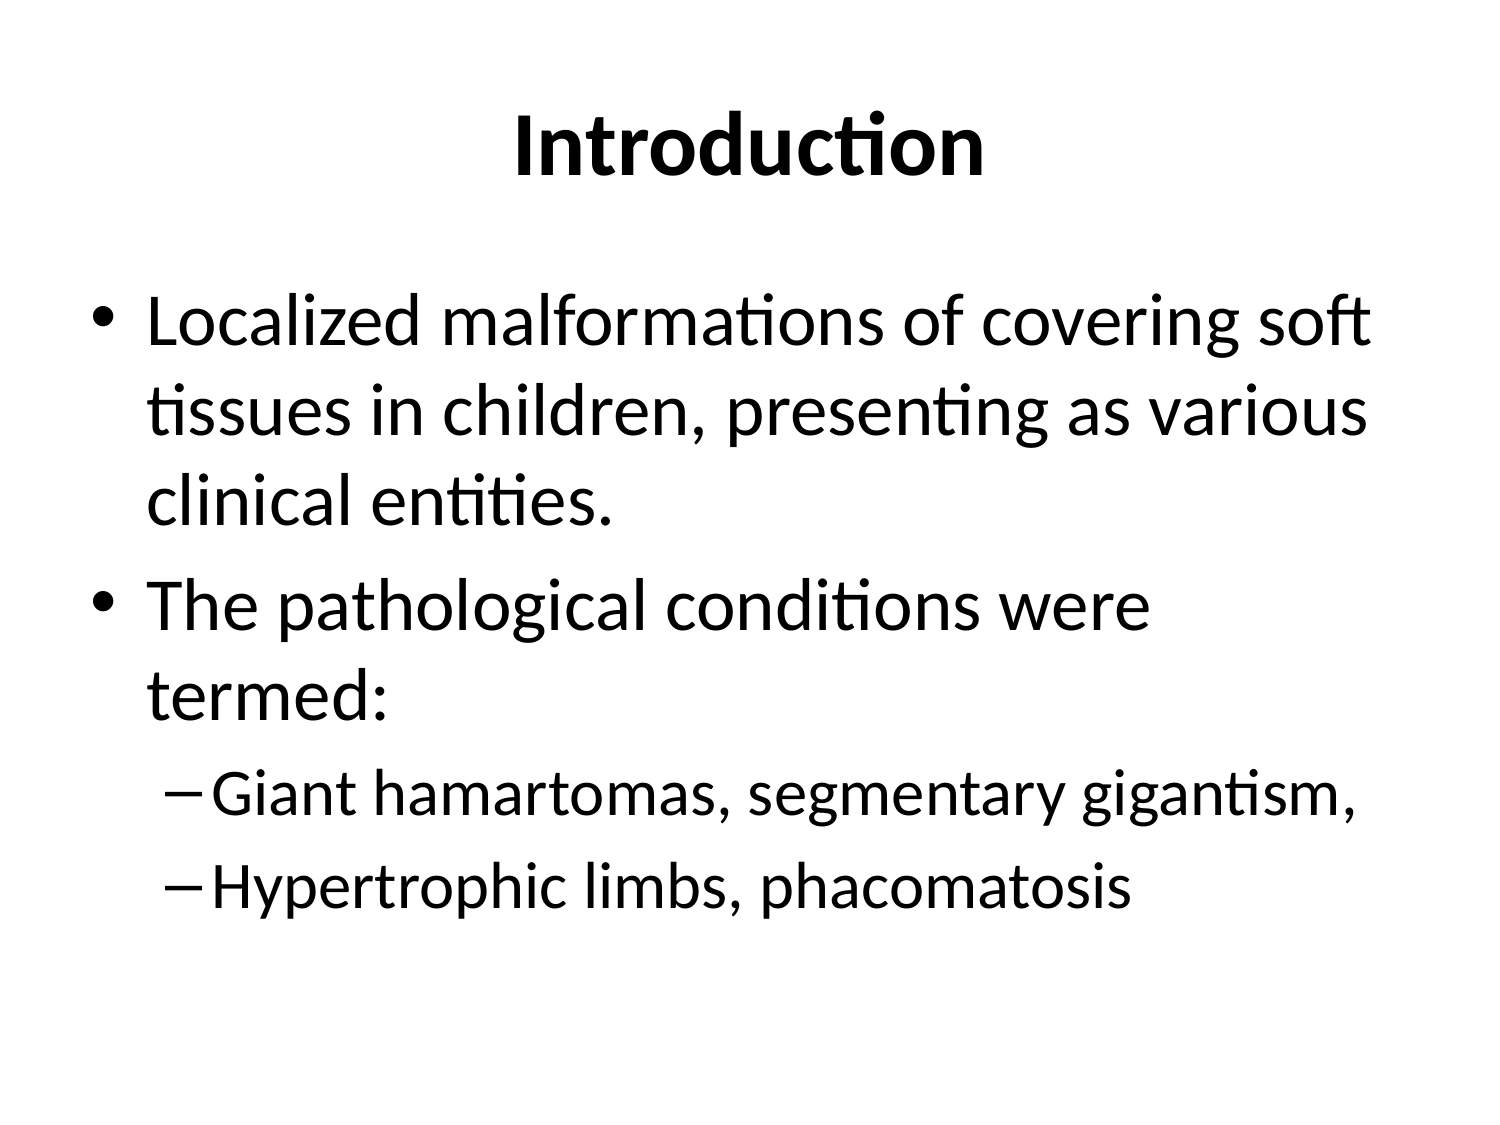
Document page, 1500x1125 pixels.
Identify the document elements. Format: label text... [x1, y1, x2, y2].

list Localized malformations of covering soft tissues in children, presenting as various clinical entities. The pathological conditions were termed: Giant hamartomas, segmentary gigantism, Hypertrophic limbs, phacomatosis [75, 262, 1425, 1005]
title Introduction [75, 45, 1425, 233]
